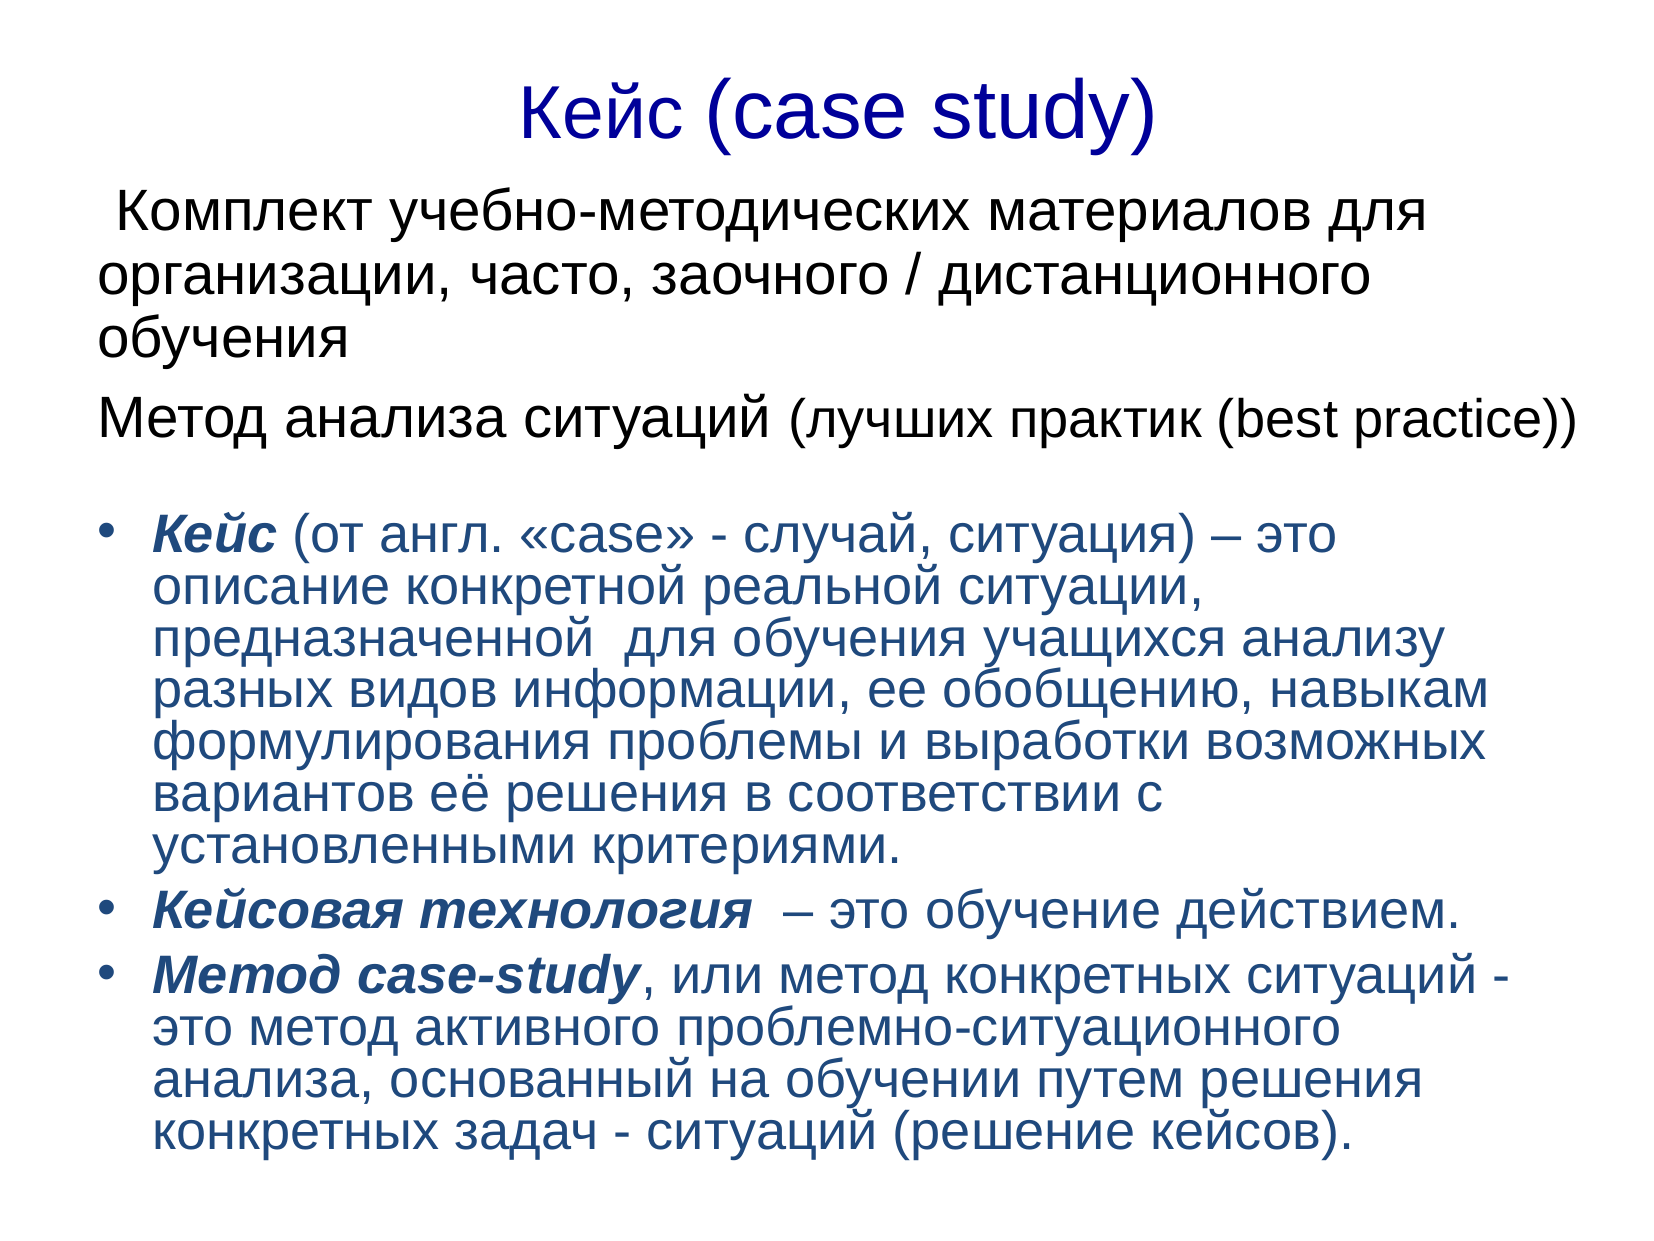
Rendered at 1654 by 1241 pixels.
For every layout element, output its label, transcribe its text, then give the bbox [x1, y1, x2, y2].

text_box Комплект учебно-методических материалов для организации, часто, заочного / дистанционного обучения Метод анализа ситуаций (лучших практик (best practice)) [82, 165, 1654, 485]
text_box Кейс (от англ. «сase» - случай, ситуация) – это описание конкретной реальной ситуации, предназначенной для обучения учащихся анализу разных видов информации, ее обобщению, навыкам формулирования проблемы и выработки возможных вариантов её решения в соответствии с установленными критериями. Кейсовая технология – это обучение действием. Метод case-study, или метод конкретных ситуаций - это метод активного проблемно-ситуационного анализа, основанный на обучении путем решения конкретных задач - ситуаций (решение кейсов). [82, 503, 1571, 1094]
text_box Кейс (case study) [94, 43, 1583, 165]
